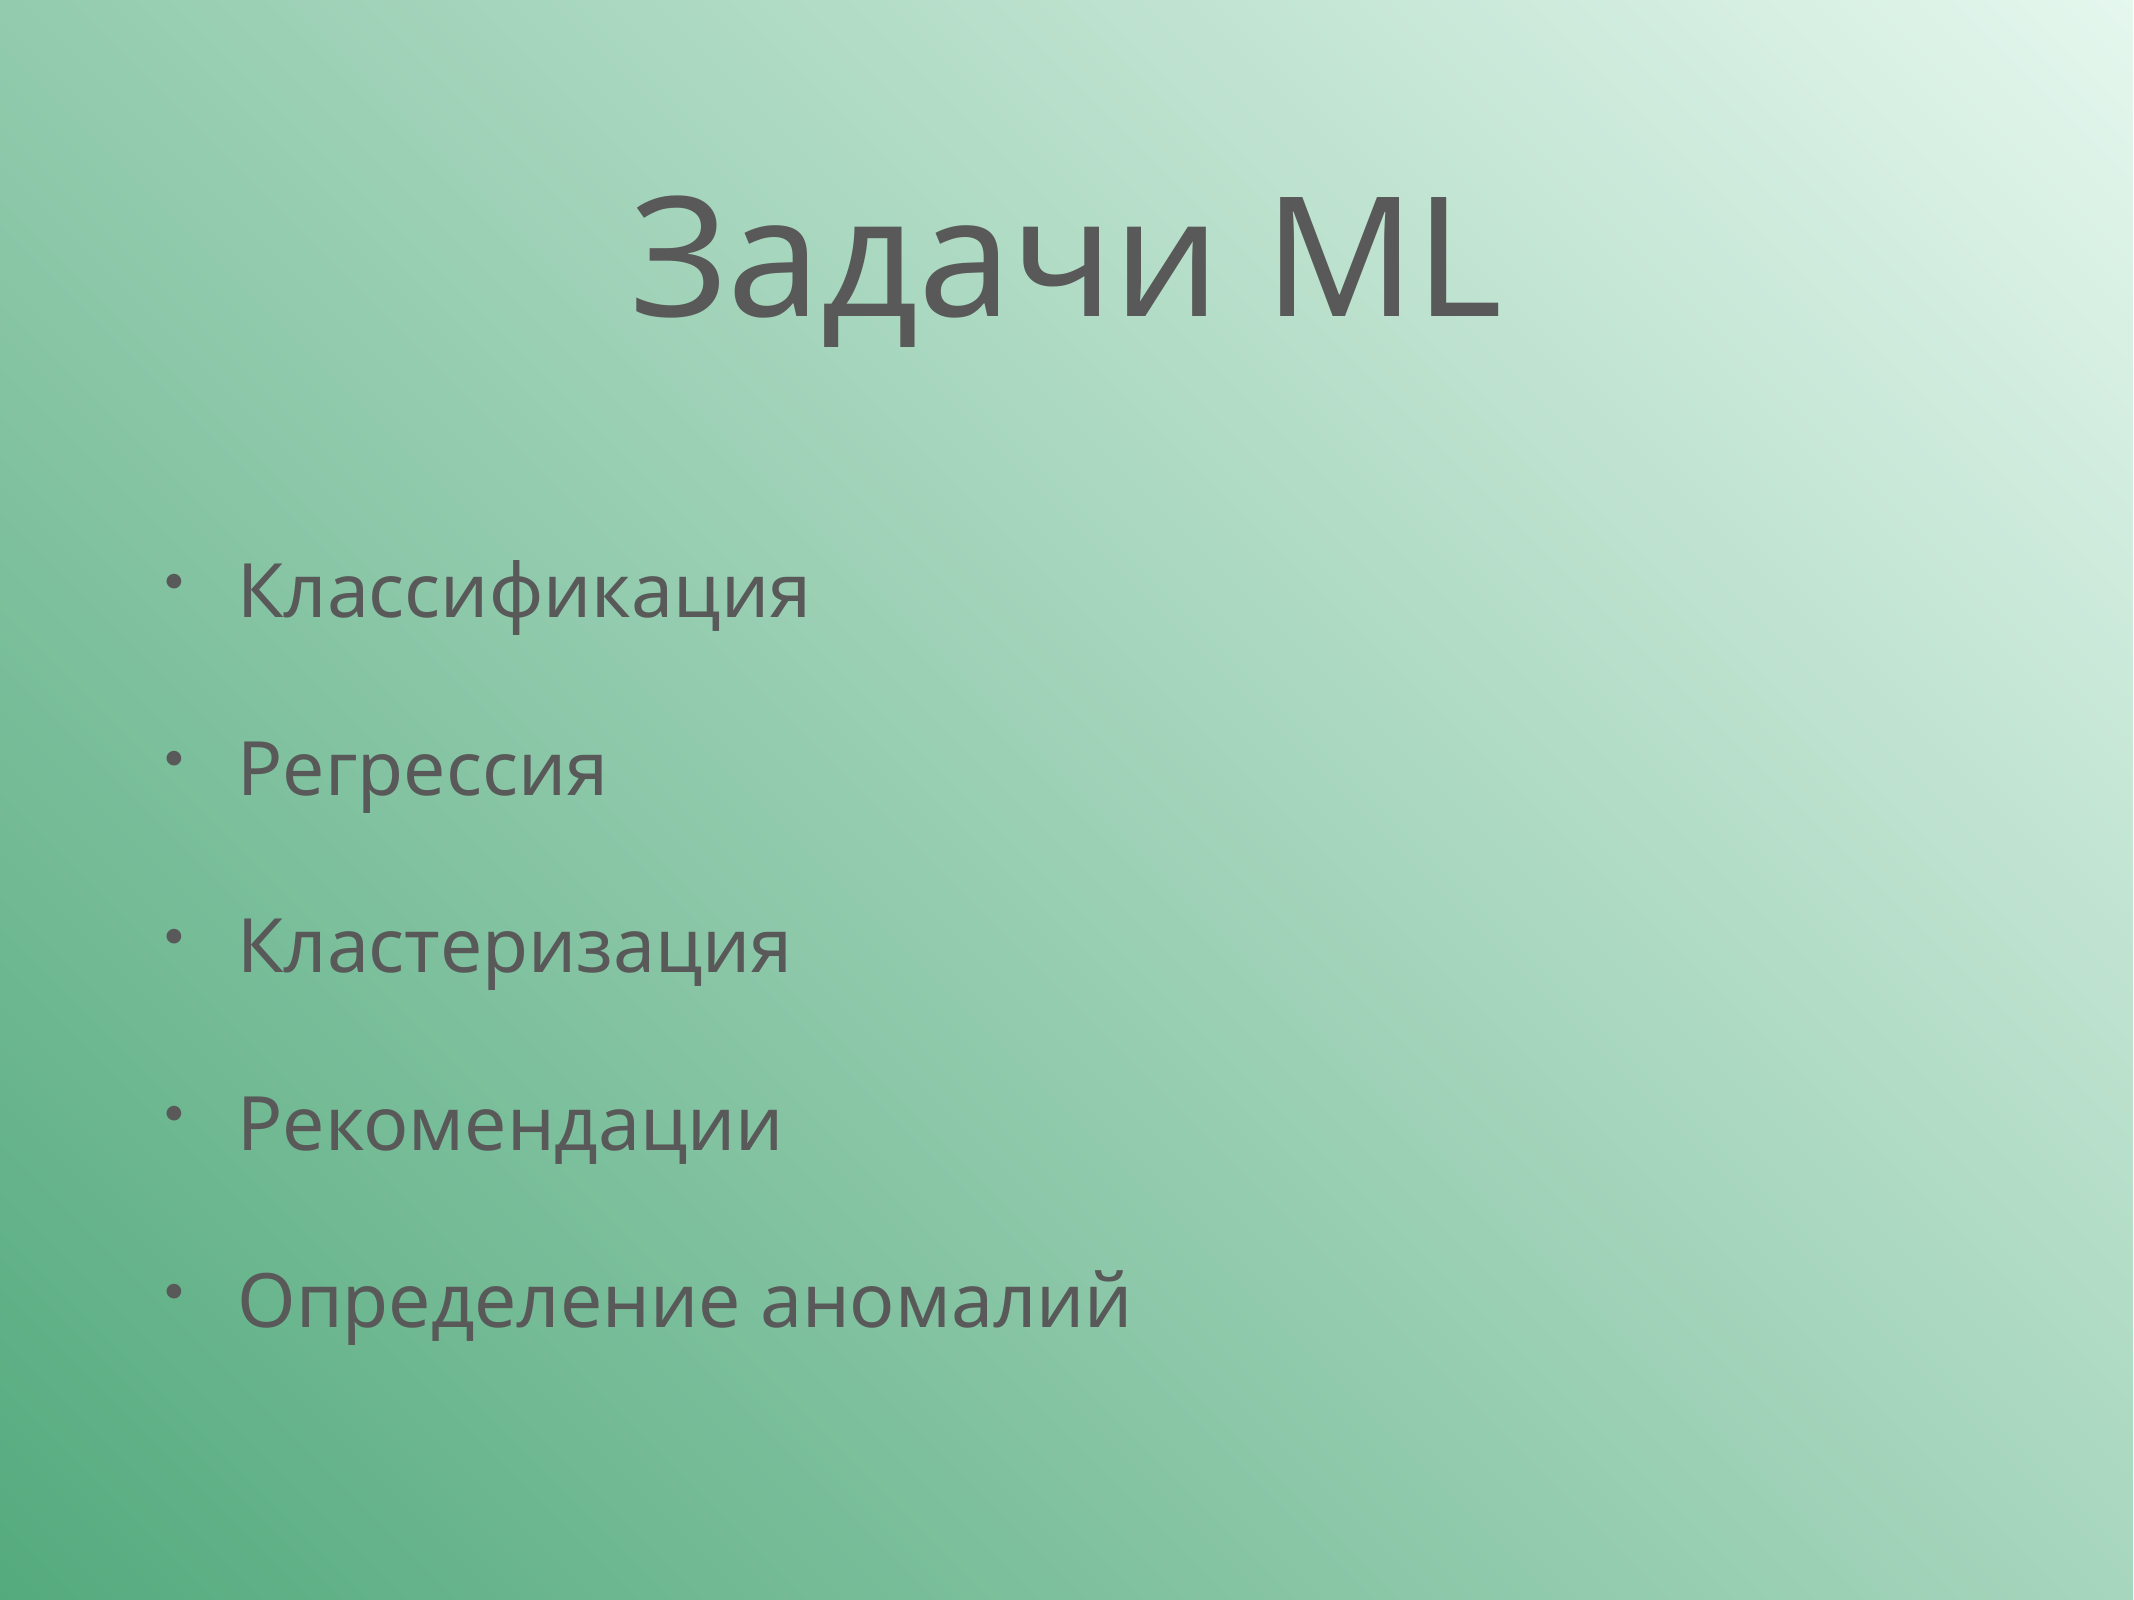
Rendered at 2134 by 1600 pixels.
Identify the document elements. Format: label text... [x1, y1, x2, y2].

title Задачи ML [155, 72, 1978, 426]
list Классификация Регрессия Кластеризация Рекомендации Определение аномалий [155, 426, 1978, 1459]
